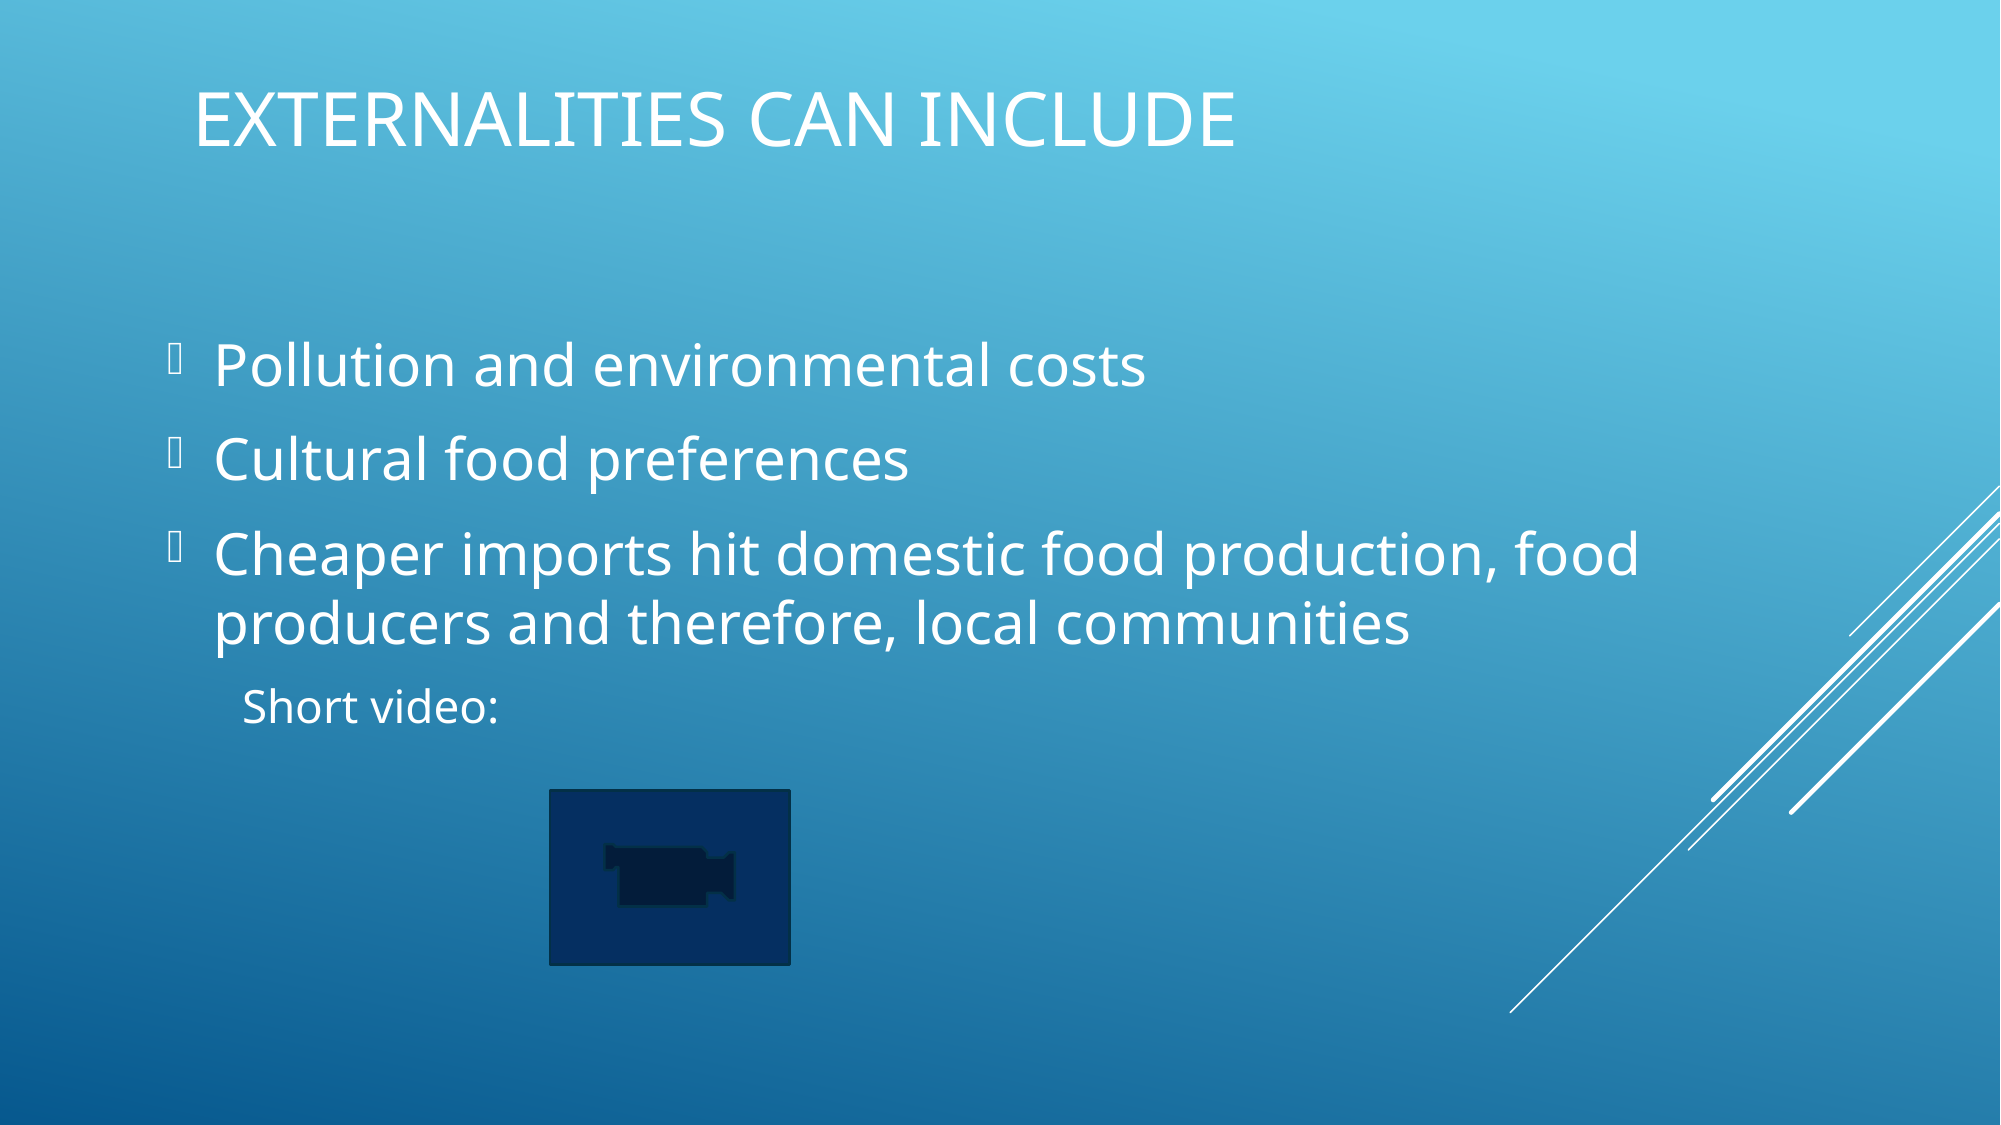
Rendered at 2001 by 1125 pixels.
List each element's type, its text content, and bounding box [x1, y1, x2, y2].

title Externalities can include [177, 22, 1719, 210]
text_box [549, 789, 791, 966]
list Pollution and environmental costs Cultural food preferences Cheaper imports hit domestic food production, food producers and therefore, local communities Short video: [152, 210, 1892, 946]
